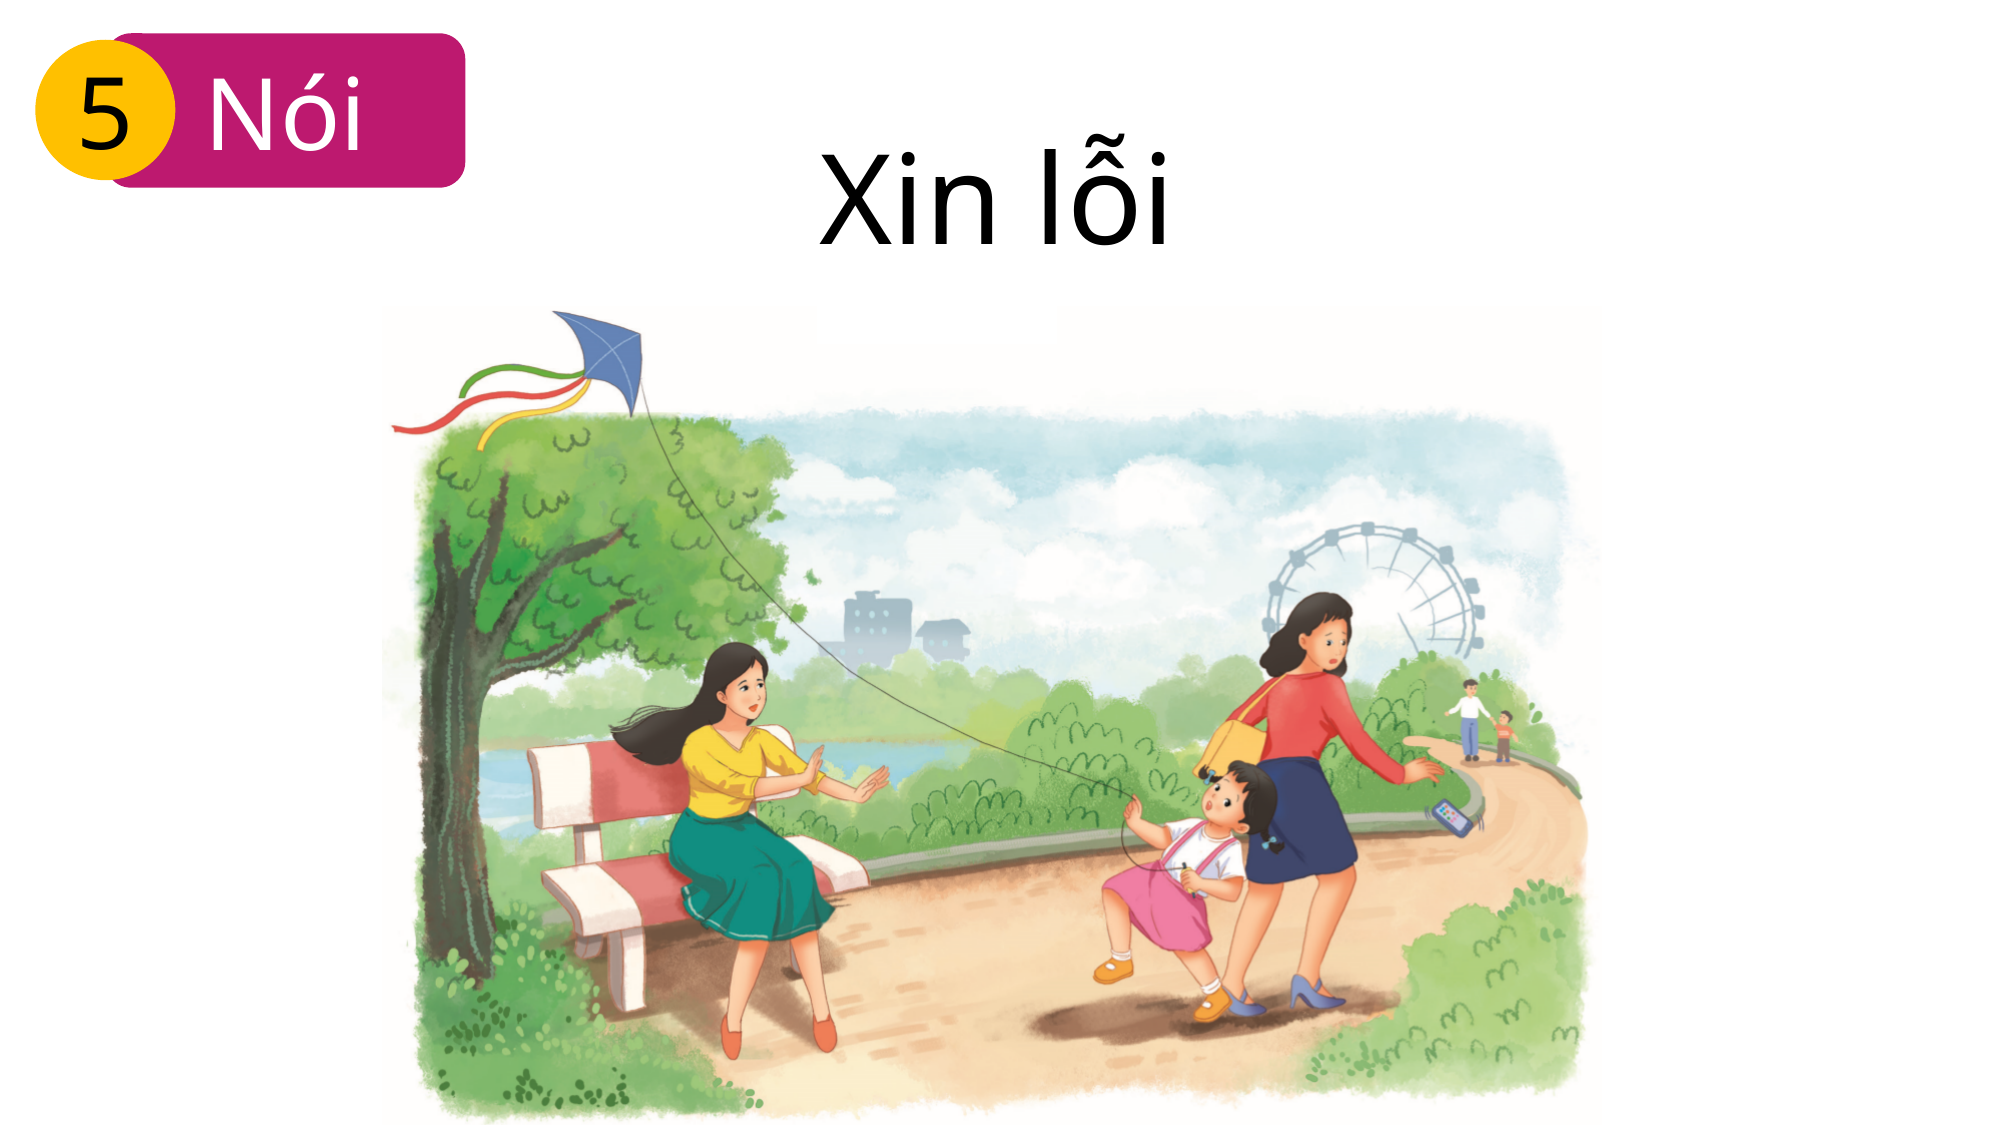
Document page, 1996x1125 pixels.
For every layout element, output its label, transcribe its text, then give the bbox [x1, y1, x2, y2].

picture [382, 306, 1613, 1125]
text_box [35, 33, 466, 188]
text_box Xin lỗi [609, 149, 1386, 258]
